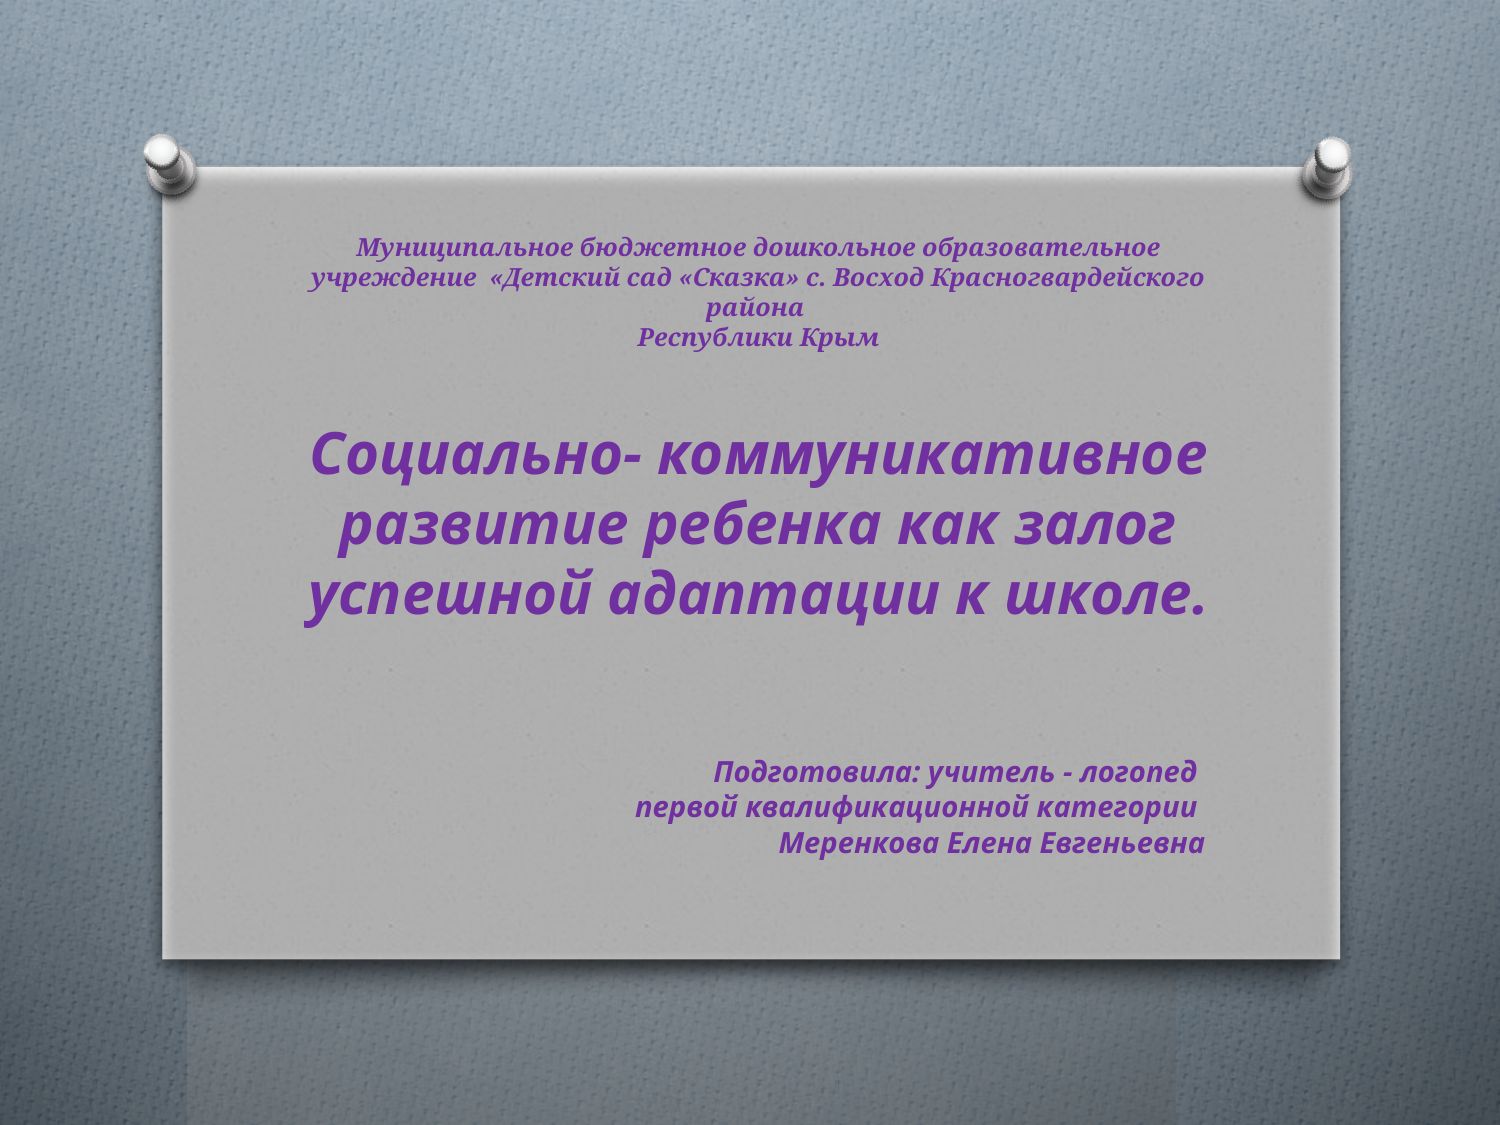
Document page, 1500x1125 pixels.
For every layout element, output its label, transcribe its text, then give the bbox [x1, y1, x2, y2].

picture [1274, 109, 1396, 230]
title Муниципальное бюджетное дошкольное образовательное учреждение «Детский сад «Сказка» с. Восход Красногвардейского района Республики Крым Социально- коммуникативное развитие ребенка как залог успешной адаптации к школе. [289, 219, 1229, 634]
subtitle Подготовила: учитель - логопед первой квалификационной категории Меренкова Елена Евгеньевна [283, 612, 1221, 917]
picture [112, 100, 235, 224]
